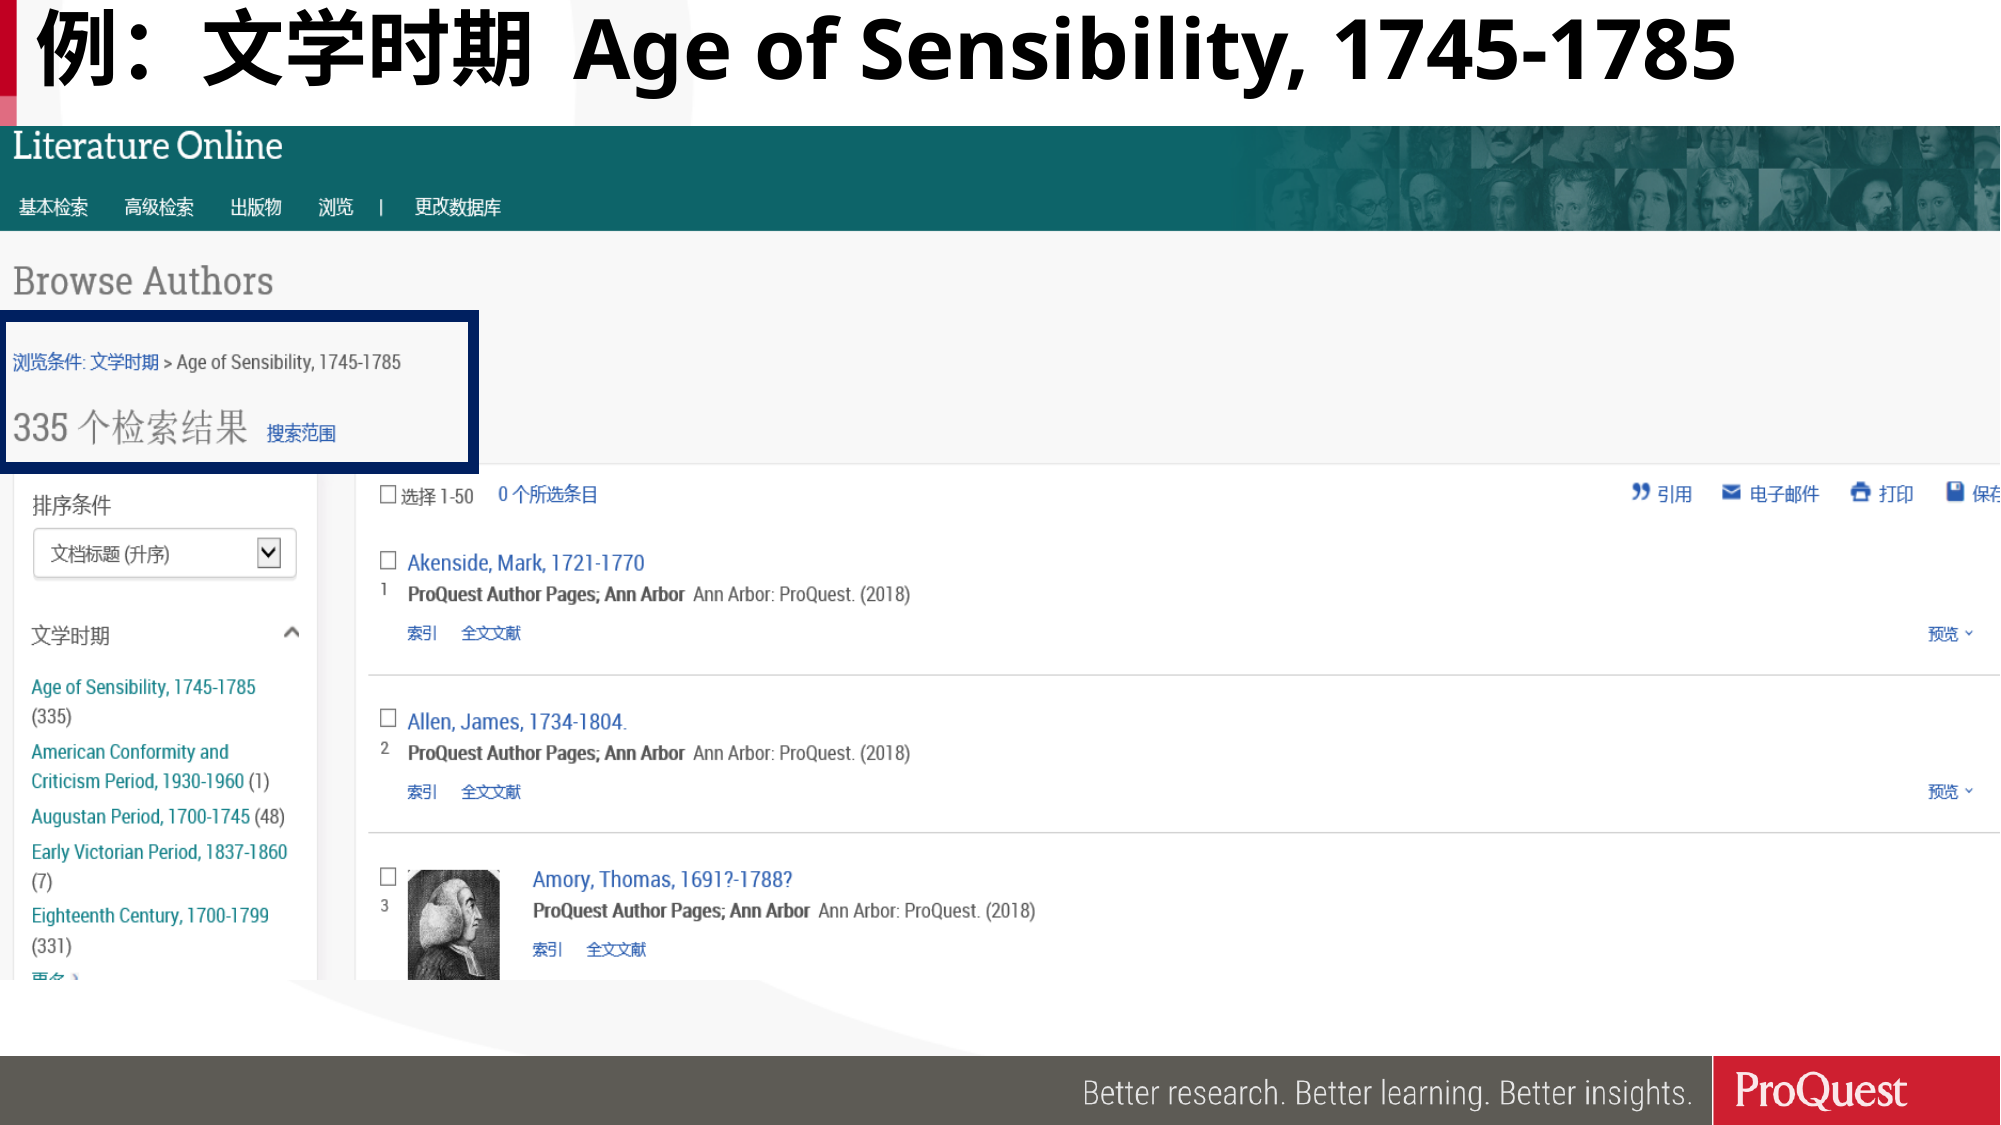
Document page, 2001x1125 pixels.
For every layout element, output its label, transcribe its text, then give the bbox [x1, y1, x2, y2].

title 例：文学时期 Age of Sensibility, 1745-1785 [19, 0, 1985, 125]
picture [0, 0, 2001, 1125]
